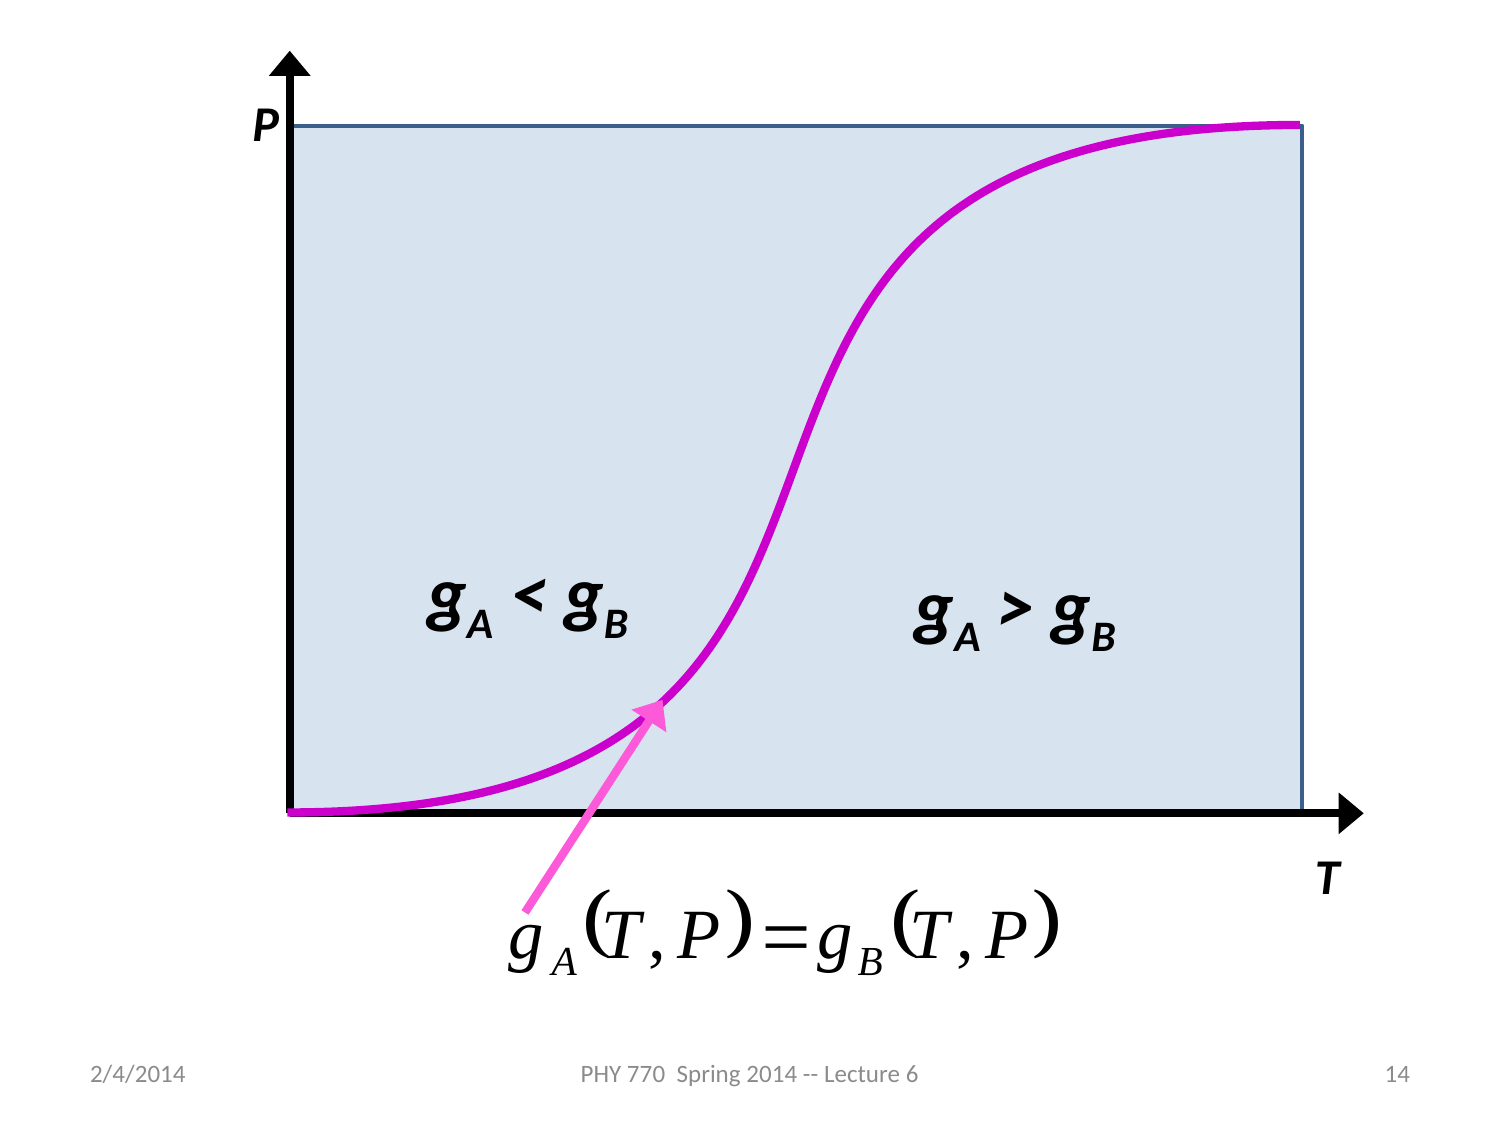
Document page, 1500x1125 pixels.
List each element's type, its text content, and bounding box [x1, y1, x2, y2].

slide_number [75, 1042, 425, 1103]
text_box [524, 699, 663, 913]
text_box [494, 887, 1066, 988]
text_box P [237, 83, 284, 159]
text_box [287, 124, 1301, 813]
text_box T [1299, 836, 1413, 912]
footer PHY 770 Spring 2014 -- Lecture 6 [512, 1042, 988, 1103]
slide_number 14 [1074, 1042, 1425, 1103]
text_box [289, 50, 1364, 814]
